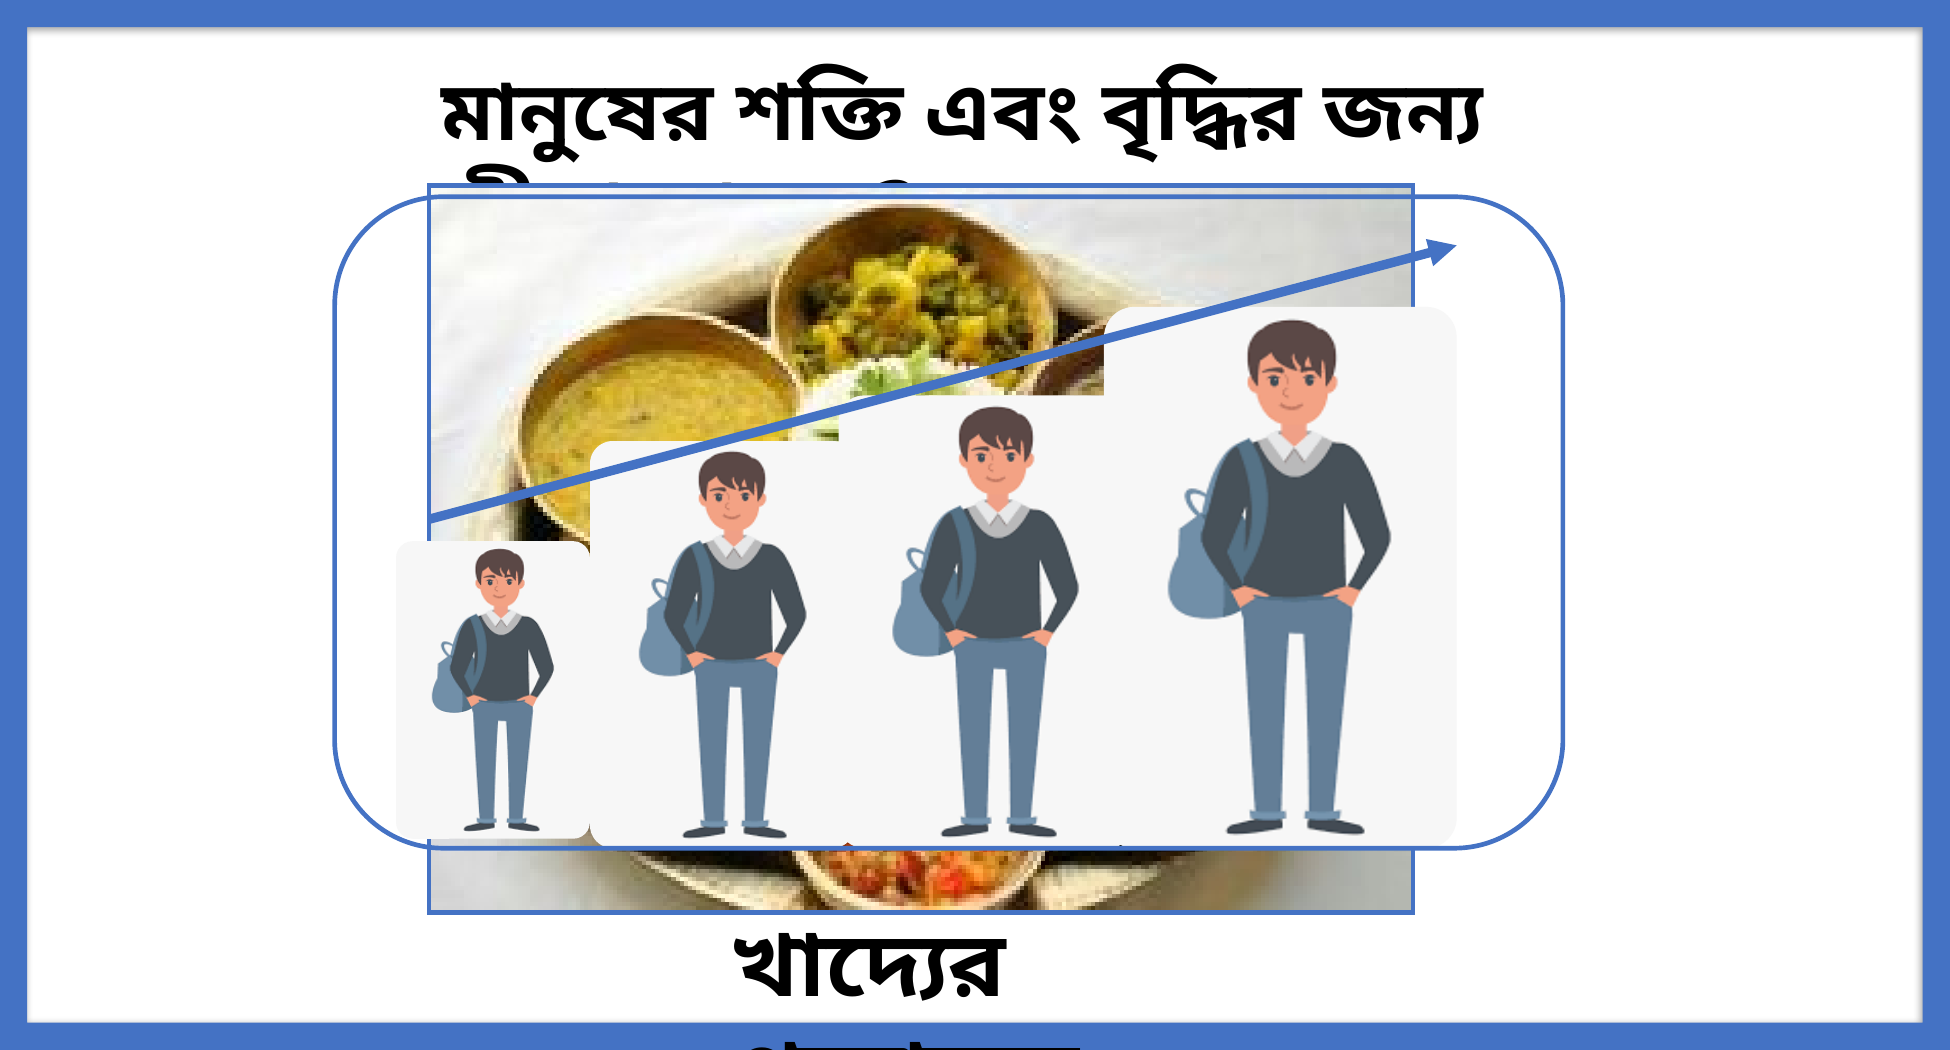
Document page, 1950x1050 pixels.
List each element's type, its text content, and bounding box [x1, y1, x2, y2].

text_box খাদ্যের প্রয়োজন [715, 915, 1251, 1050]
picture [431, 188, 1411, 196]
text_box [334, 196, 1563, 849]
text_box মানুষের শক্তি এবং বৃদ্ধির জন্য কী প্রয়োজন? [426, 50, 1611, 265]
picture [431, 849, 1411, 911]
